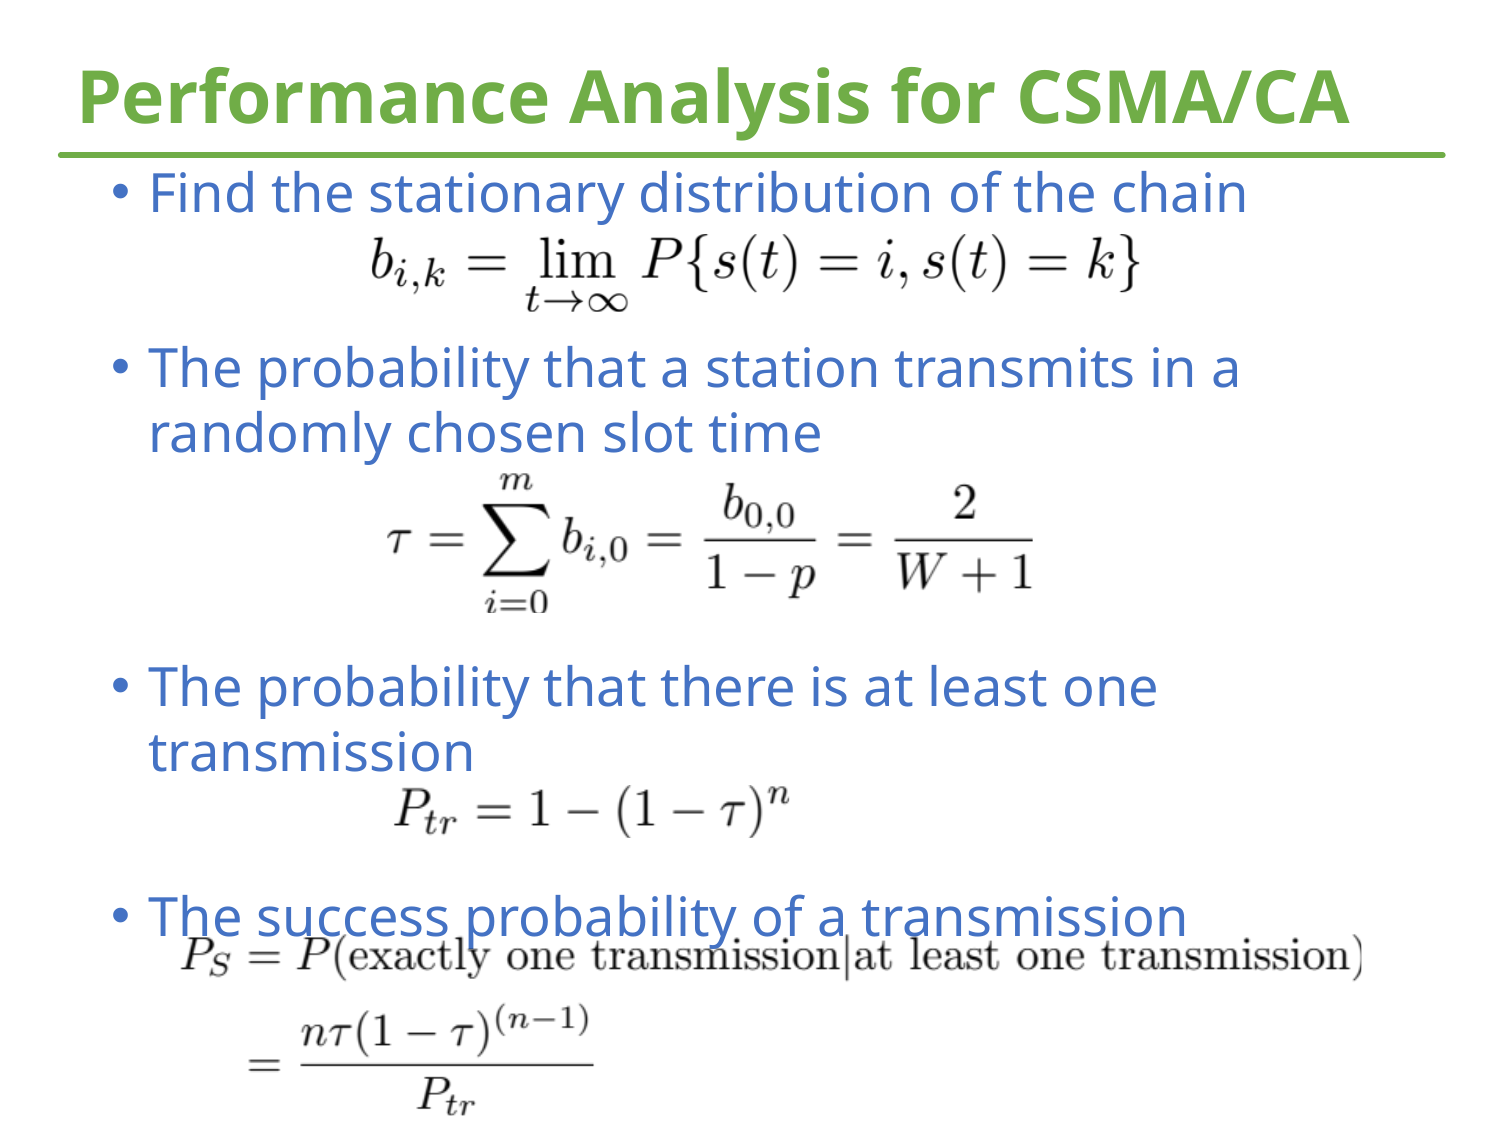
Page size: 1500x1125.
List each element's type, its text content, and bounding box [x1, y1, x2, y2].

picture [180, 933, 1362, 1116]
list Find the stationary distribution of the chain The probability that a station transmits in a randomly chosen slot time The probability that there is at least one transmission The success probability of a transmission [96, 156, 1446, 986]
picture [393, 784, 790, 838]
title Performance Analysis for CSMA/CA [61, 43, 1460, 156]
picture [386, 472, 1033, 613]
picture [371, 233, 1140, 312]
